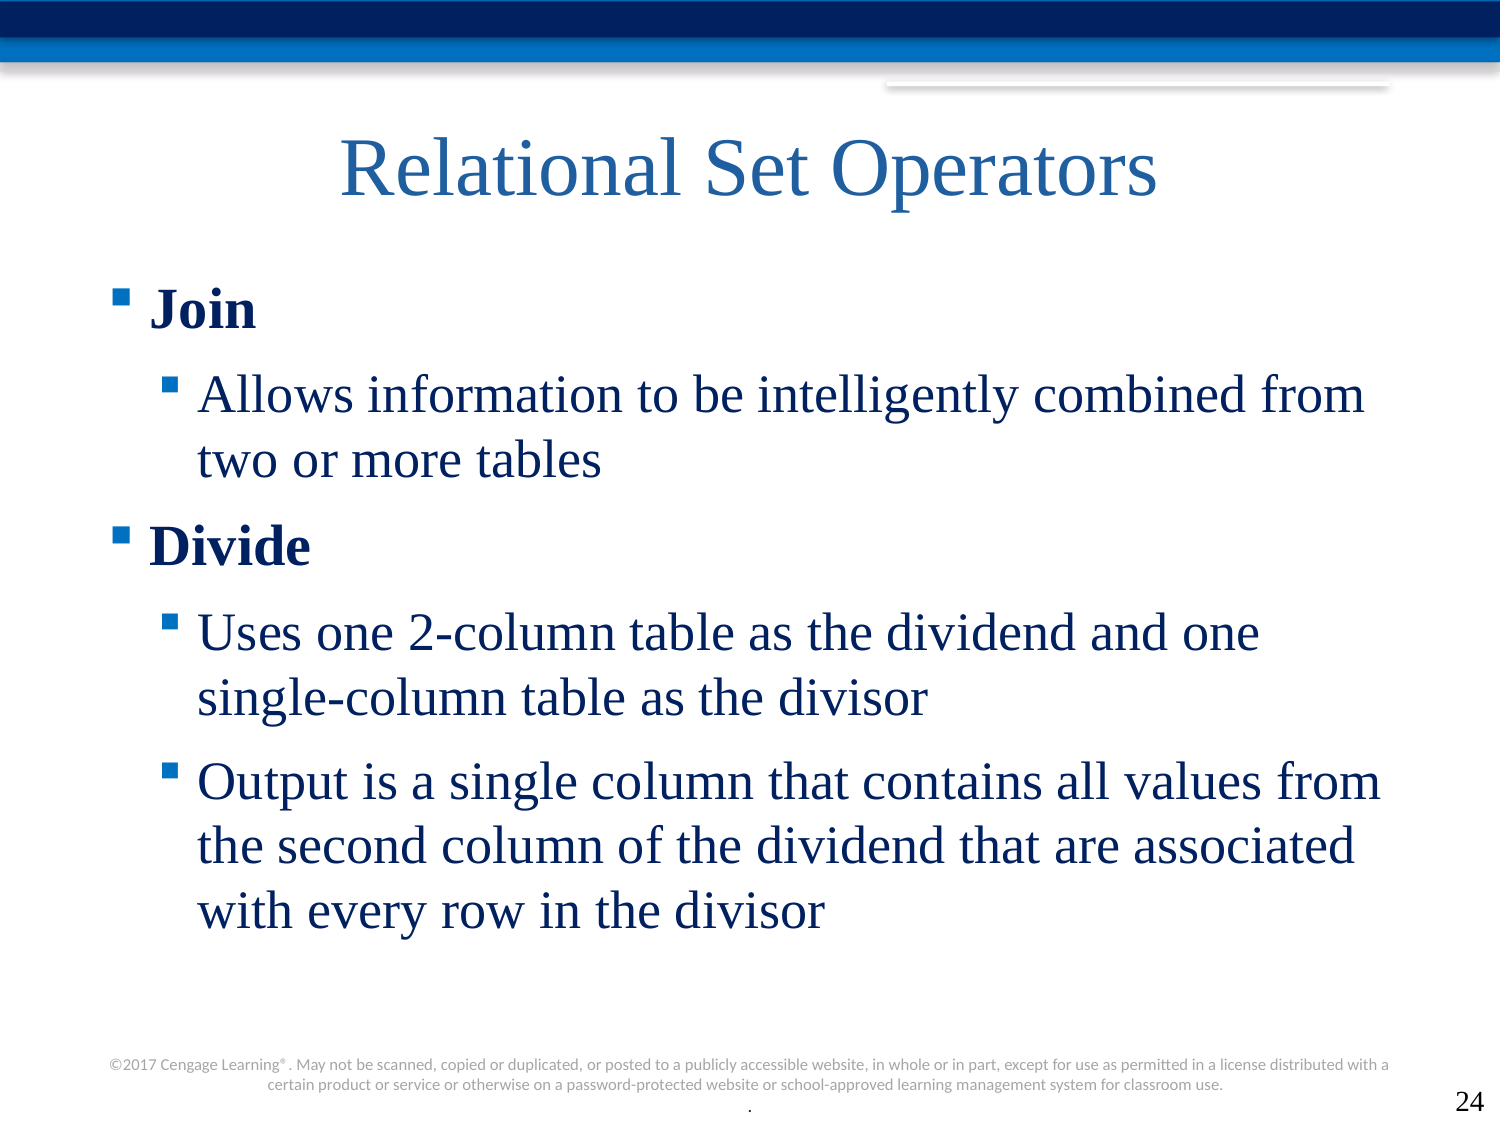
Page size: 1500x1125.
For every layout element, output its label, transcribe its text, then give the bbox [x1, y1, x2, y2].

slide_number 24 [1425, 1074, 1500, 1125]
title Relational Set Operators [75, 75, 1425, 250]
list Join Allows information to be intelligently combined from two or more tables Divide Uses one 2-column table as the dividend and one single-column table as the divisor Output is a single column that contains all values from the second column of the dividend that are associated with every row in the divisor [75, 262, 1425, 1066]
